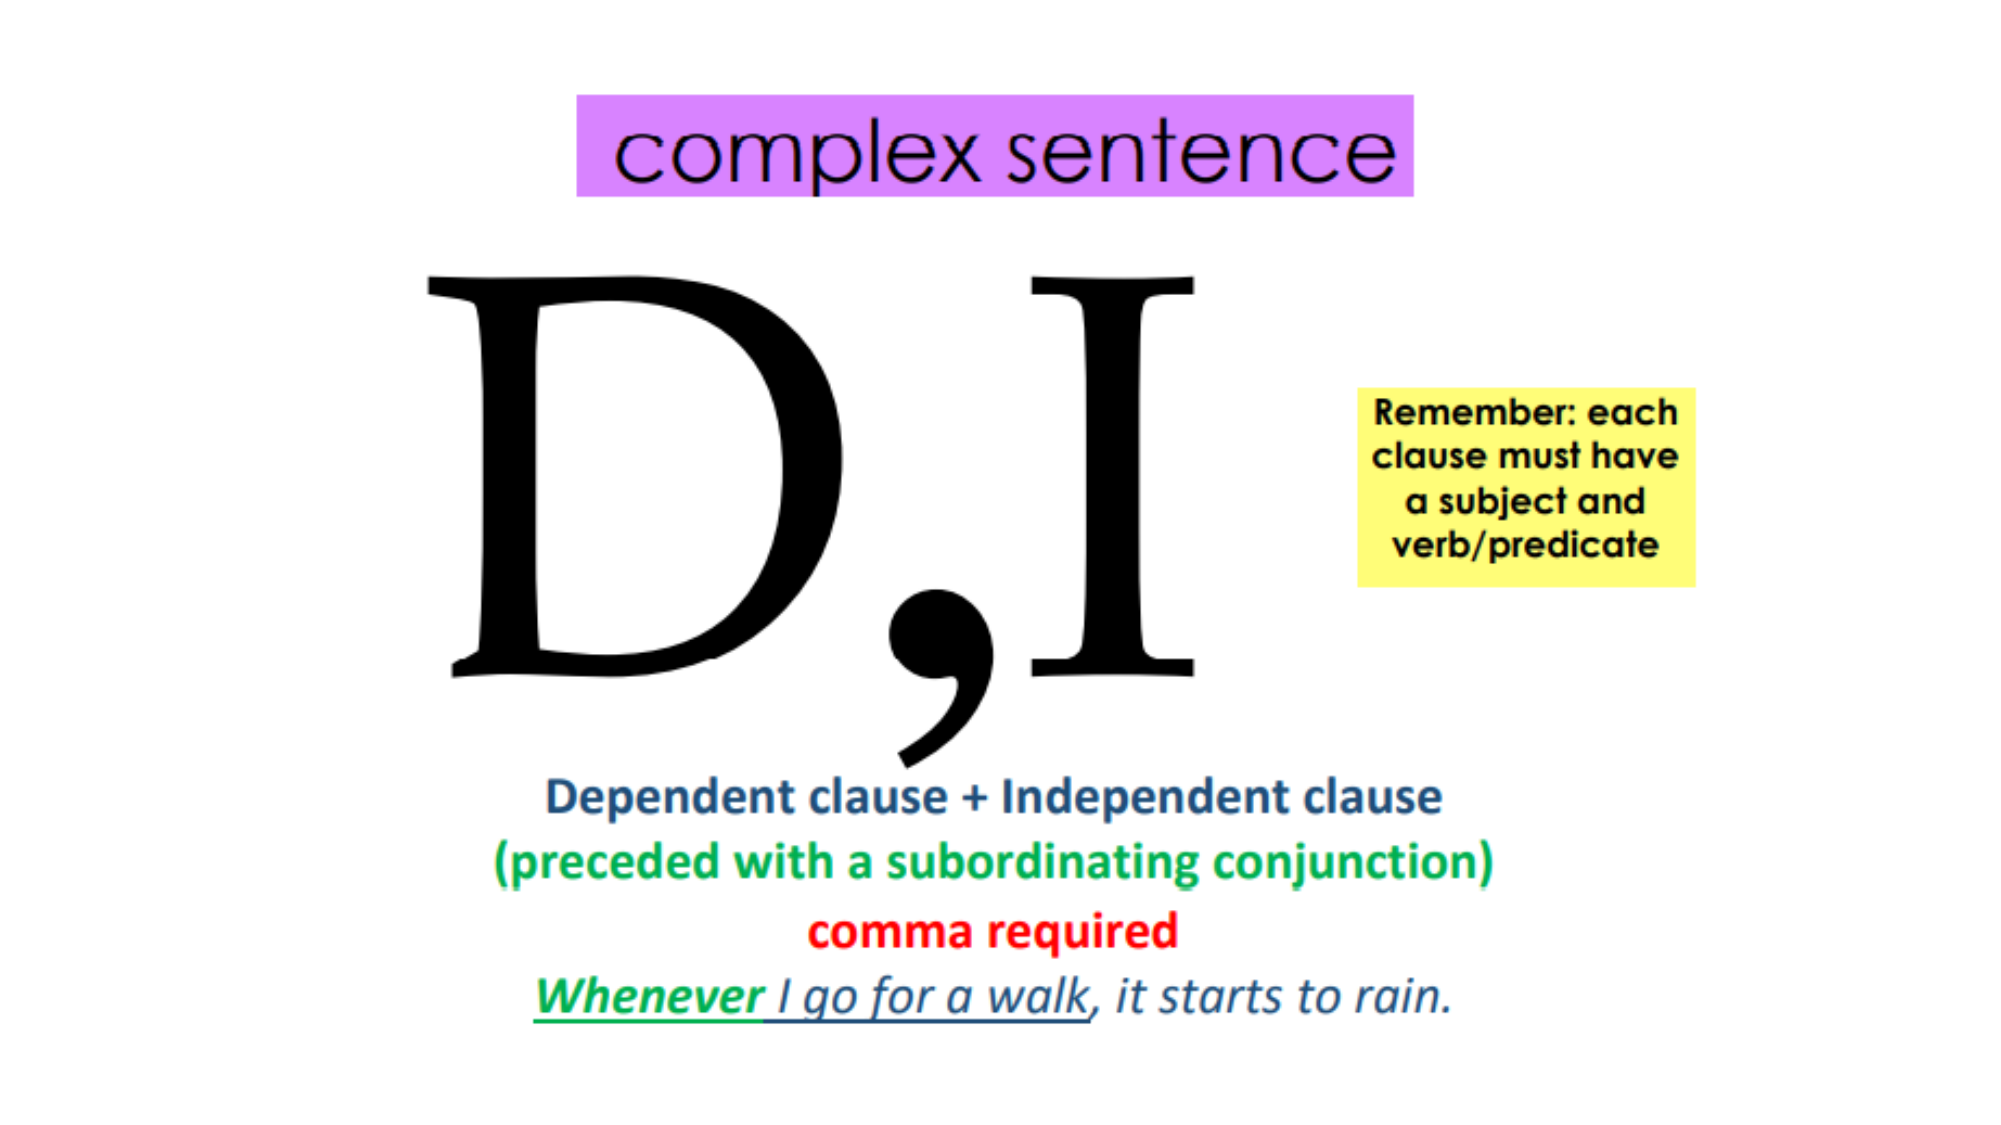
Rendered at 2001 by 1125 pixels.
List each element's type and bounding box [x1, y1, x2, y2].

picture [241, 65, 1729, 1100]
